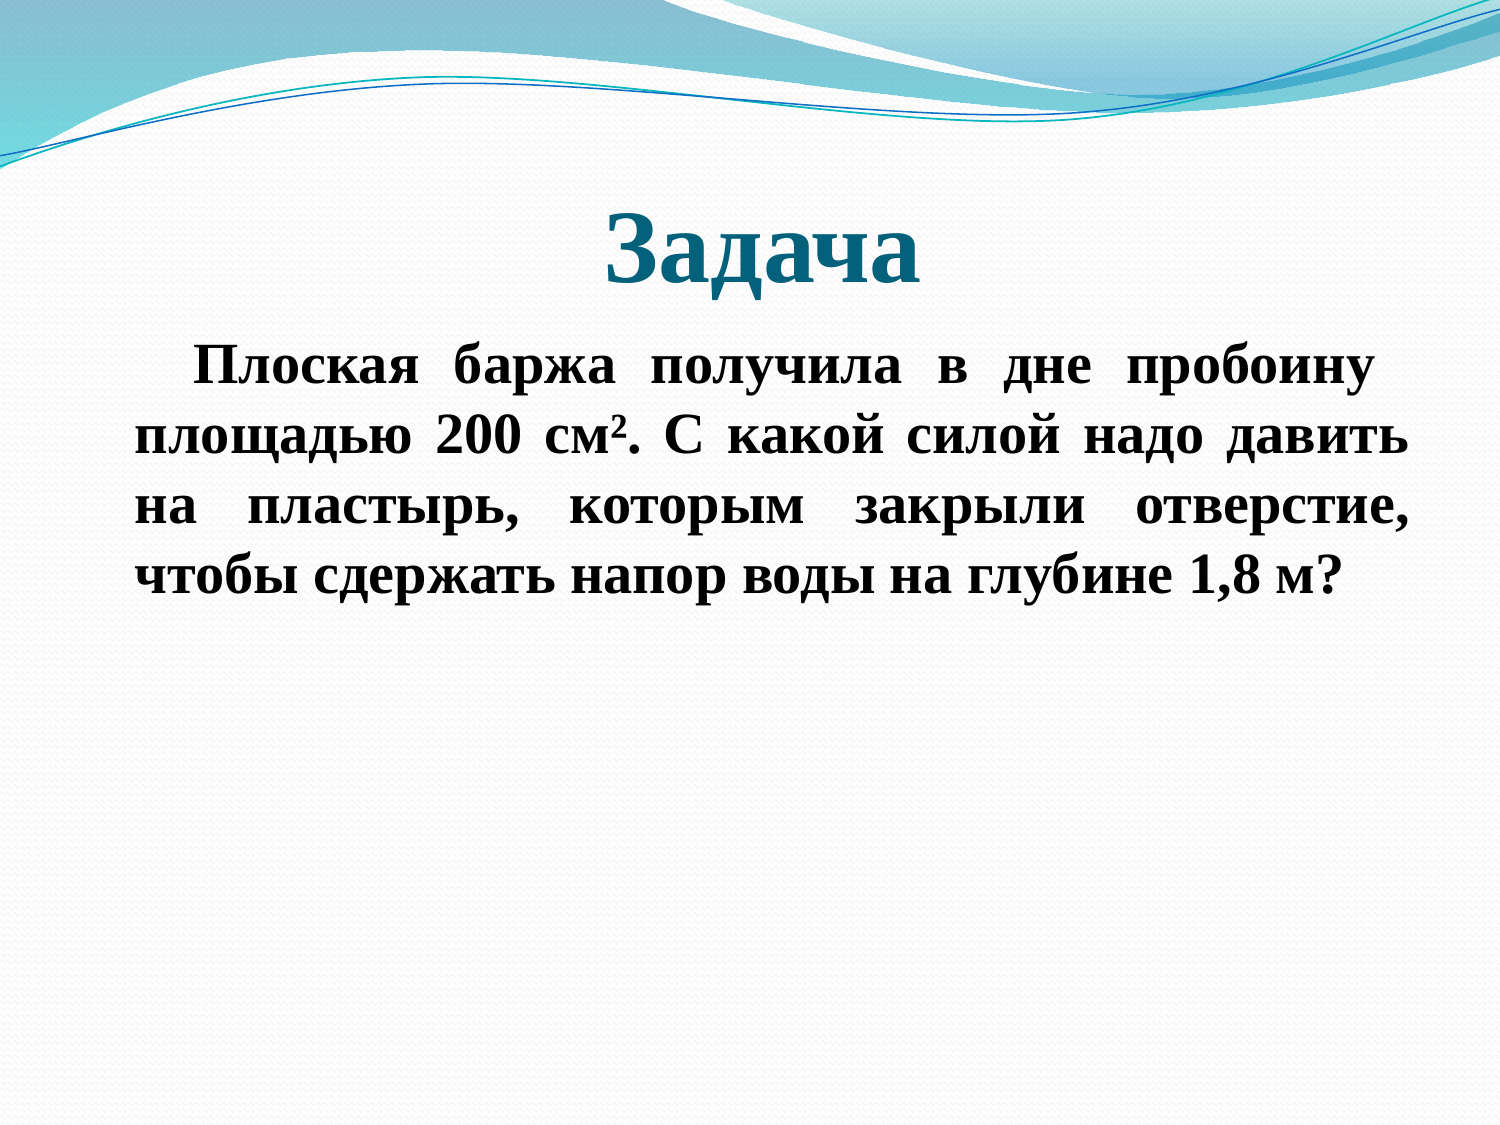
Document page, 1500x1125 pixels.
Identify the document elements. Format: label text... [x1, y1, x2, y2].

list Плоская баржа получила в дне пробоину площадью 200 см². С какой силой надо давить на пластырь, которым закрыли отверстие, чтобы сдержать напор воды на глубине 1,8 м? [75, 317, 1425, 1038]
title Задача [75, 115, 1425, 303]
